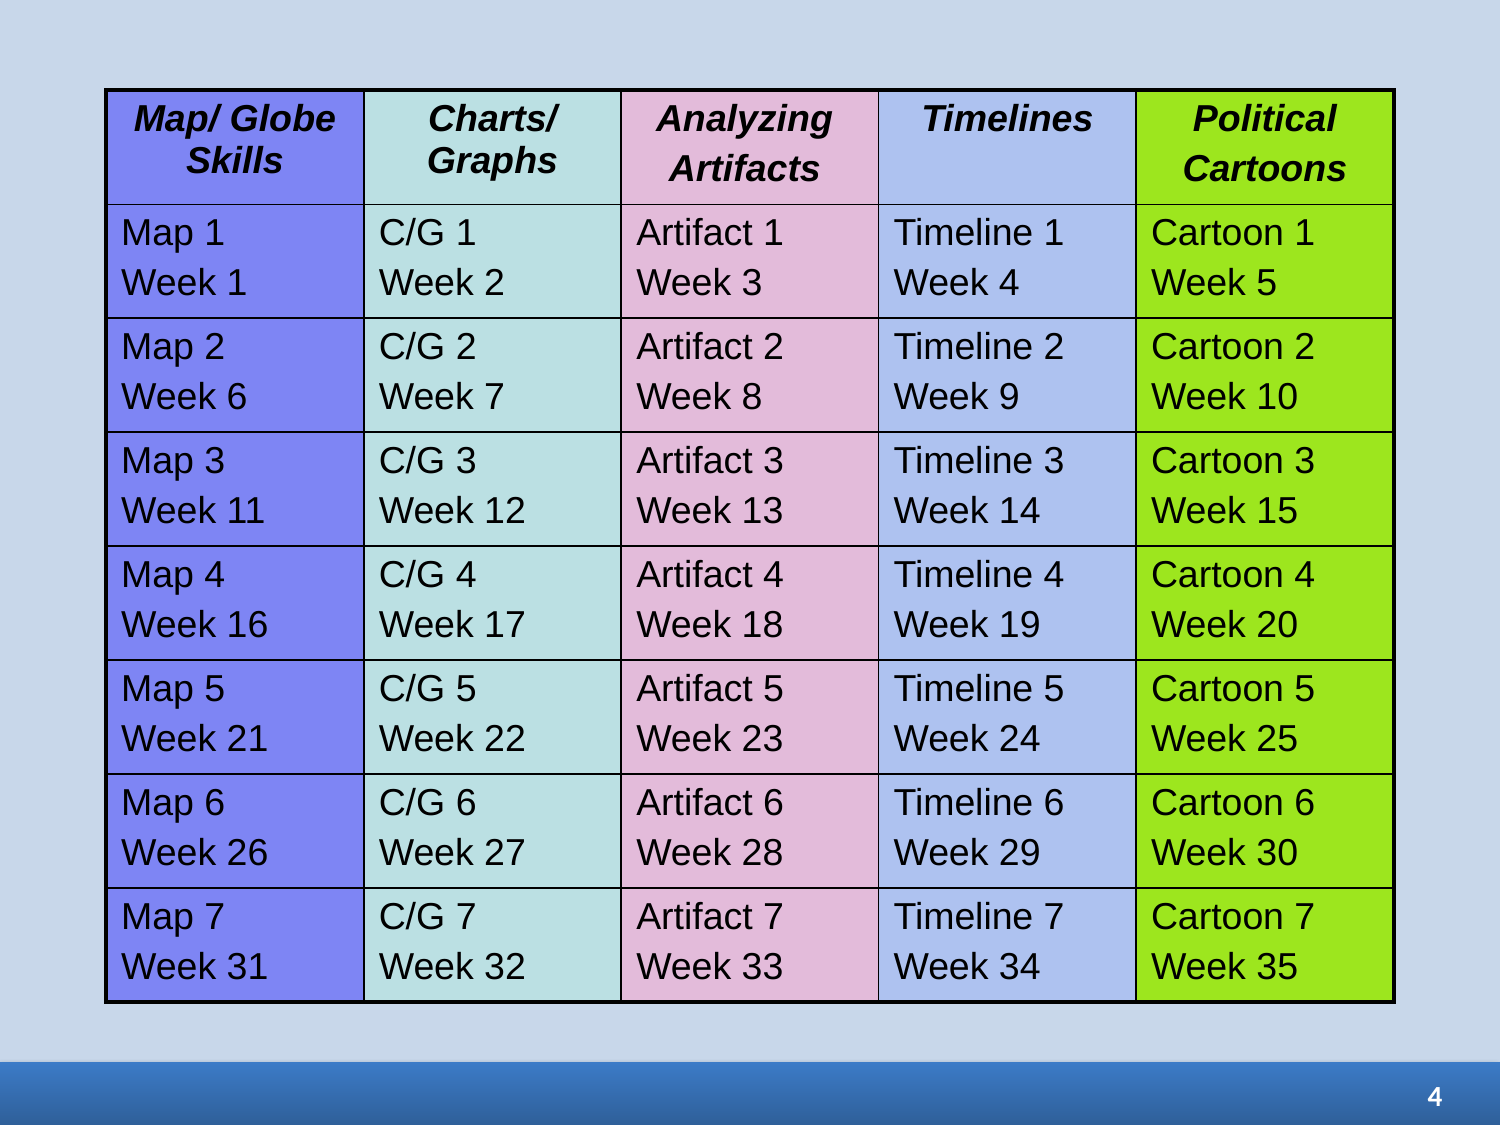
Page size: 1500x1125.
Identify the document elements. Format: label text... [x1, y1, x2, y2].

table_header Political Cartoons [1137, 92, 1392, 204]
table_cell Cartoon 7 Week 35 [1137, 889, 1392, 1000]
table_header Timelines [879, 92, 1135, 204]
table_cell C/G 3 Week 12 [365, 433, 620, 545]
table_cell C/G 5 Week 22 [365, 661, 620, 773]
table_cell Artifact 6 Week 28 [622, 775, 878, 887]
table_cell Map 4 Week 16 [108, 547, 363, 659]
table_cell Timeline 7 Week 34 [879, 889, 1135, 1000]
table_cell Map 3 Week 11 [108, 433, 363, 545]
slide_number 4 [1415, 1070, 1451, 1120]
table_cell C/G 6 Week 27 [365, 775, 620, 887]
table_cell Map 6 Week 26 [108, 775, 363, 887]
table_header Charts/ Graphs [365, 92, 620, 204]
table_cell Artifact 1 Week 3 [622, 205, 878, 317]
table_cell Cartoon 2 Week 10 [1137, 319, 1392, 431]
table_header Map/ Globe Skills [108, 92, 363, 204]
table_cell Cartoon 5 Week 25 [1137, 661, 1392, 773]
table_cell C/G 7 Week 32 [365, 889, 620, 1000]
table_cell Cartoon 1 Week 5 [1137, 205, 1392, 317]
table_cell Artifact 4 Week 18 [622, 547, 878, 659]
table_cell Map 7 Week 31 [108, 889, 363, 1000]
table_cell Map 5 Week 21 [108, 661, 363, 773]
table_cell Cartoon 4 Week 20 [1137, 547, 1392, 659]
table_cell Cartoon 3 Week 15 [1137, 433, 1392, 545]
table_cell Cartoon 6 Week 30 [1137, 775, 1392, 887]
table_cell Timeline 3 Week 14 [879, 433, 1135, 545]
table_cell Artifact 7 Week 33 [622, 889, 878, 1000]
table_cell Artifact 2 Week 8 [622, 319, 878, 431]
table_cell C/G 2 Week 7 [365, 319, 620, 431]
table_cell C/G 1 Week 2 [365, 205, 620, 317]
table_cell Timeline 4 Week 19 [879, 547, 1135, 659]
table_cell Map 1 Week 1 [108, 205, 363, 317]
table_cell Timeline 2 Week 9 [879, 319, 1135, 431]
table_header Analyzing Artifacts [622, 92, 878, 204]
table_cell Timeline 5 Week 24 [879, 661, 1135, 773]
table_cell Artifact 5 Week 23 [622, 661, 878, 773]
table_cell C/G 4 Week 17 [365, 547, 620, 659]
table_cell Timeline 1 Week 4 [879, 205, 1135, 317]
table_cell Artifact 3 Week 13 [622, 433, 878, 545]
table_cell Map 2 Week 6 [108, 319, 363, 431]
table_cell Timeline 6 Week 29 [879, 775, 1135, 887]
